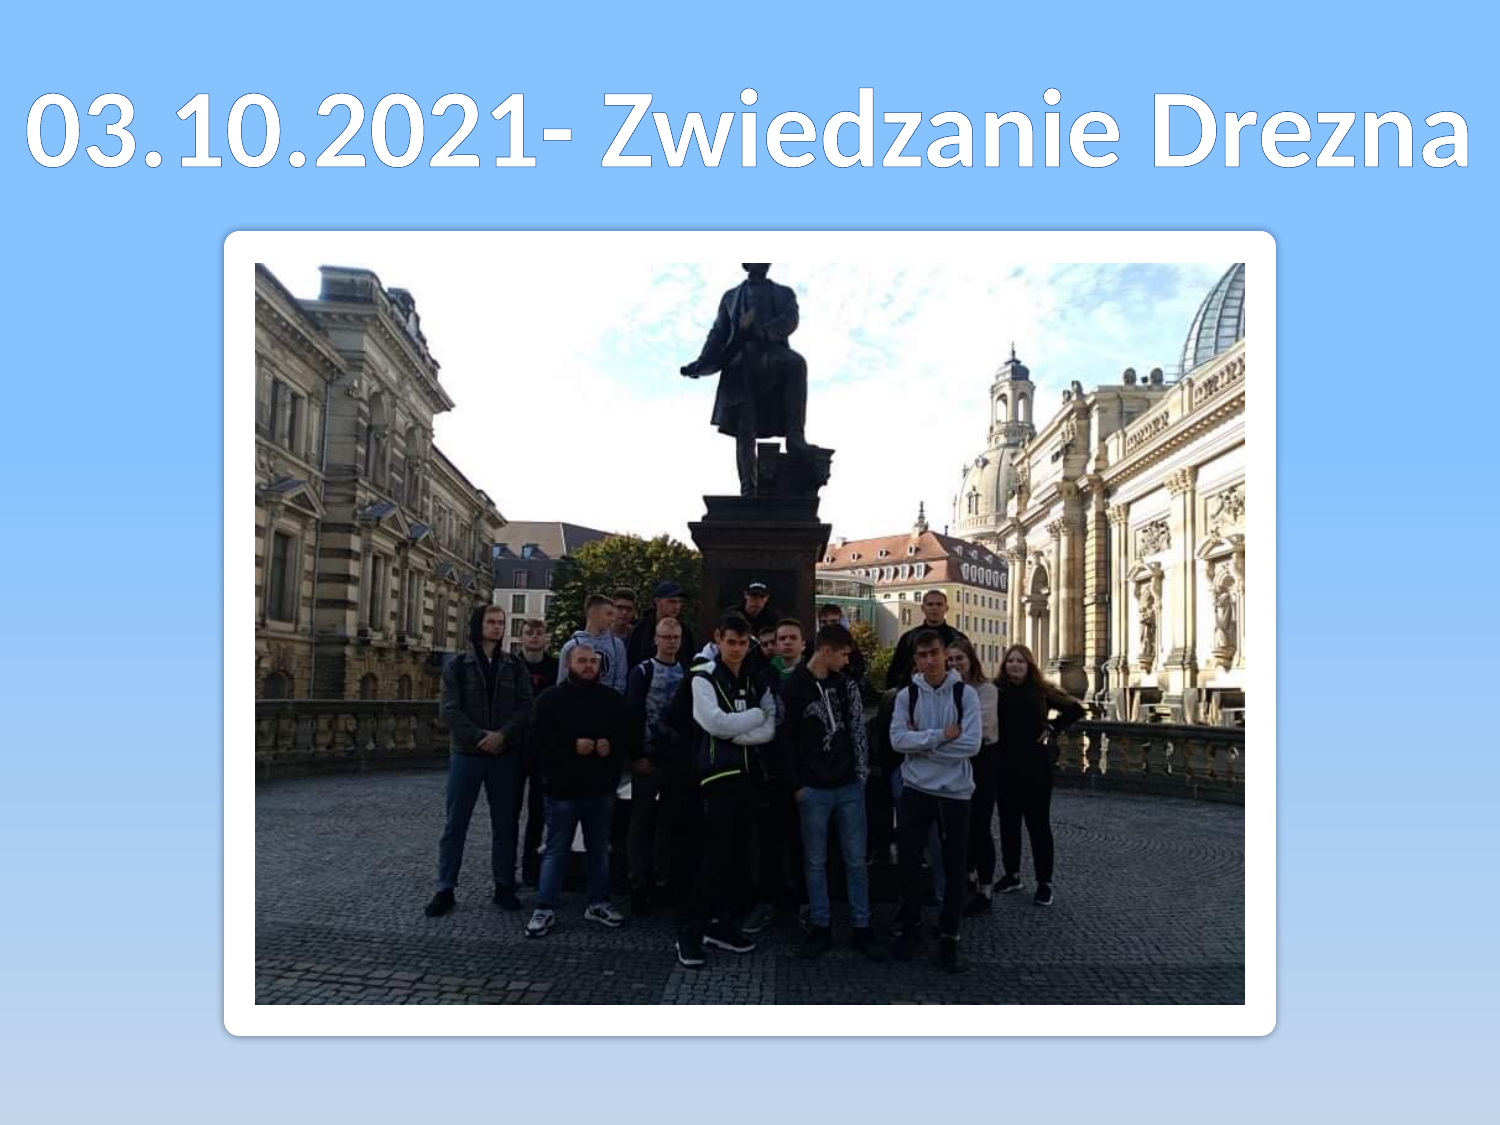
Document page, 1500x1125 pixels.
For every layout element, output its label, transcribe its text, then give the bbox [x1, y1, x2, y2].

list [254, 262, 1246, 1006]
text_box 03.10.2021- Zwiedzanie Drezna [2, 46, 1498, 197]
title [75, 197, 1425, 233]
